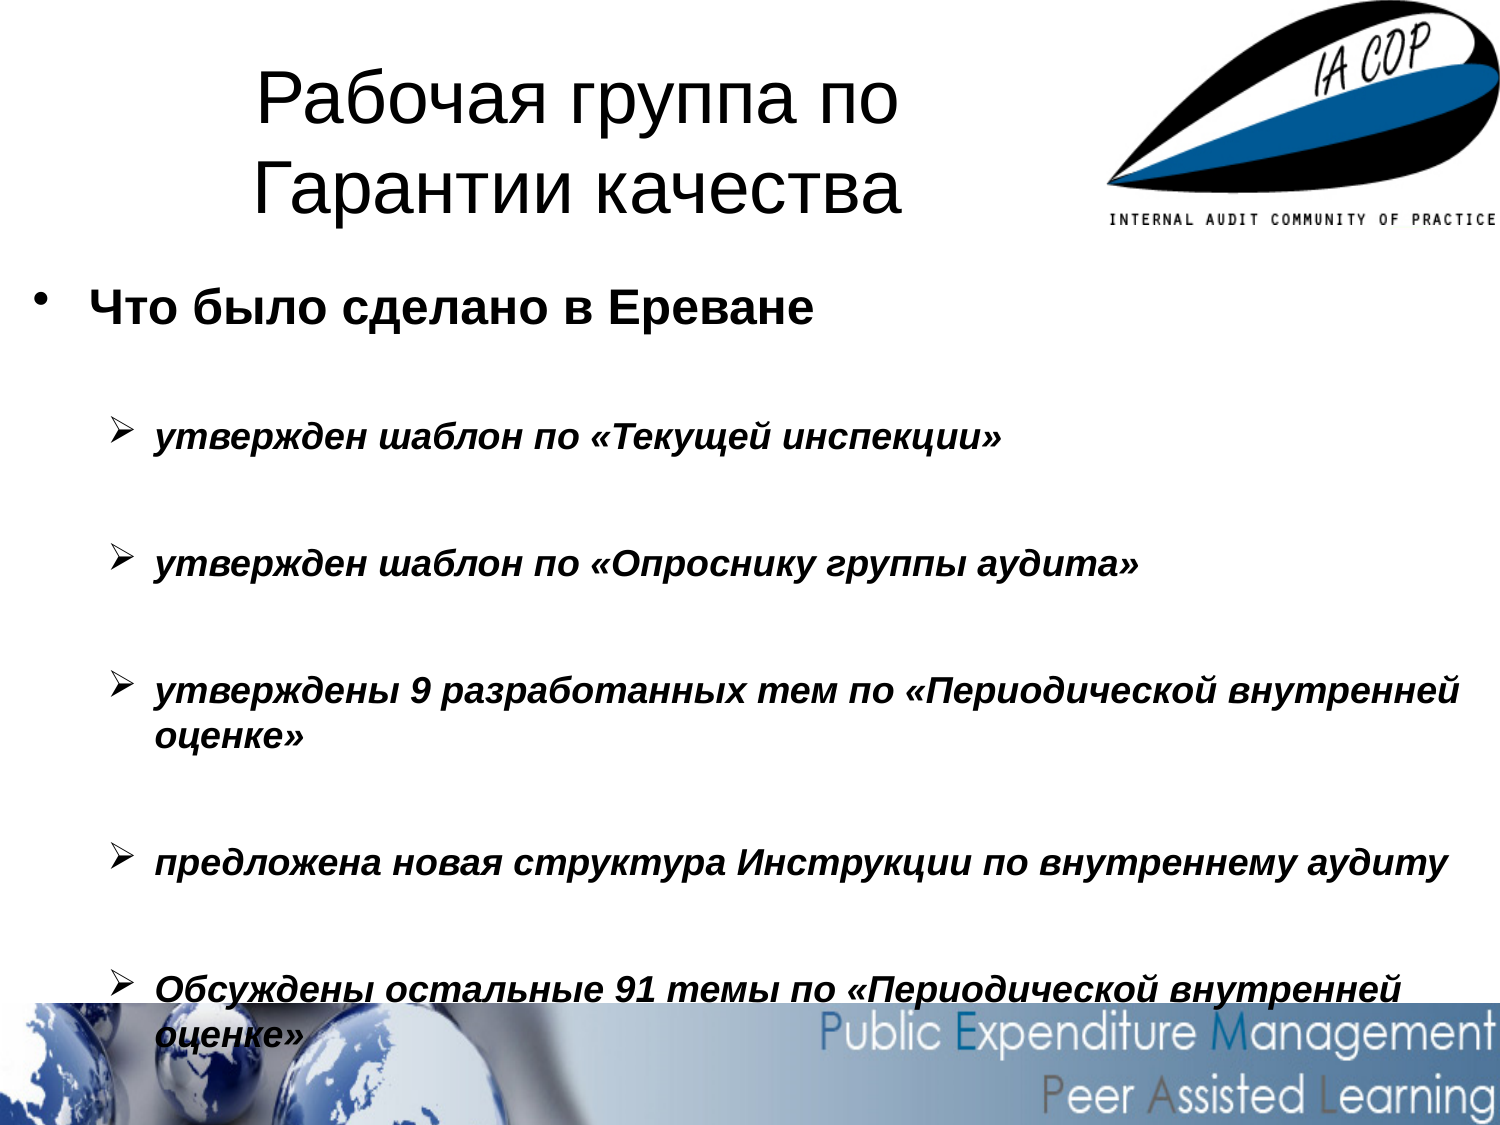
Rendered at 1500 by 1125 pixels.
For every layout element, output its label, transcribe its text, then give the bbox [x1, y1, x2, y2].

picture [0, 1003, 1500, 1125]
list Что было сделано в Ереване утвержден шаблон по «Текущей инспекции» утвержден шаблон по «Опроснику группы аудита» утверждены 9 разработанных тем по «Периодической внутренней оценке» предложена новая структура Инструкции по внутреннему аудиту Обсуждены остальные 91 темы по «Периодической внутренней оценке» [17, 266, 1483, 1006]
picture [1105, 0, 1500, 232]
title Рабочая группа по Гарантии качества [74, 44, 1081, 233]
